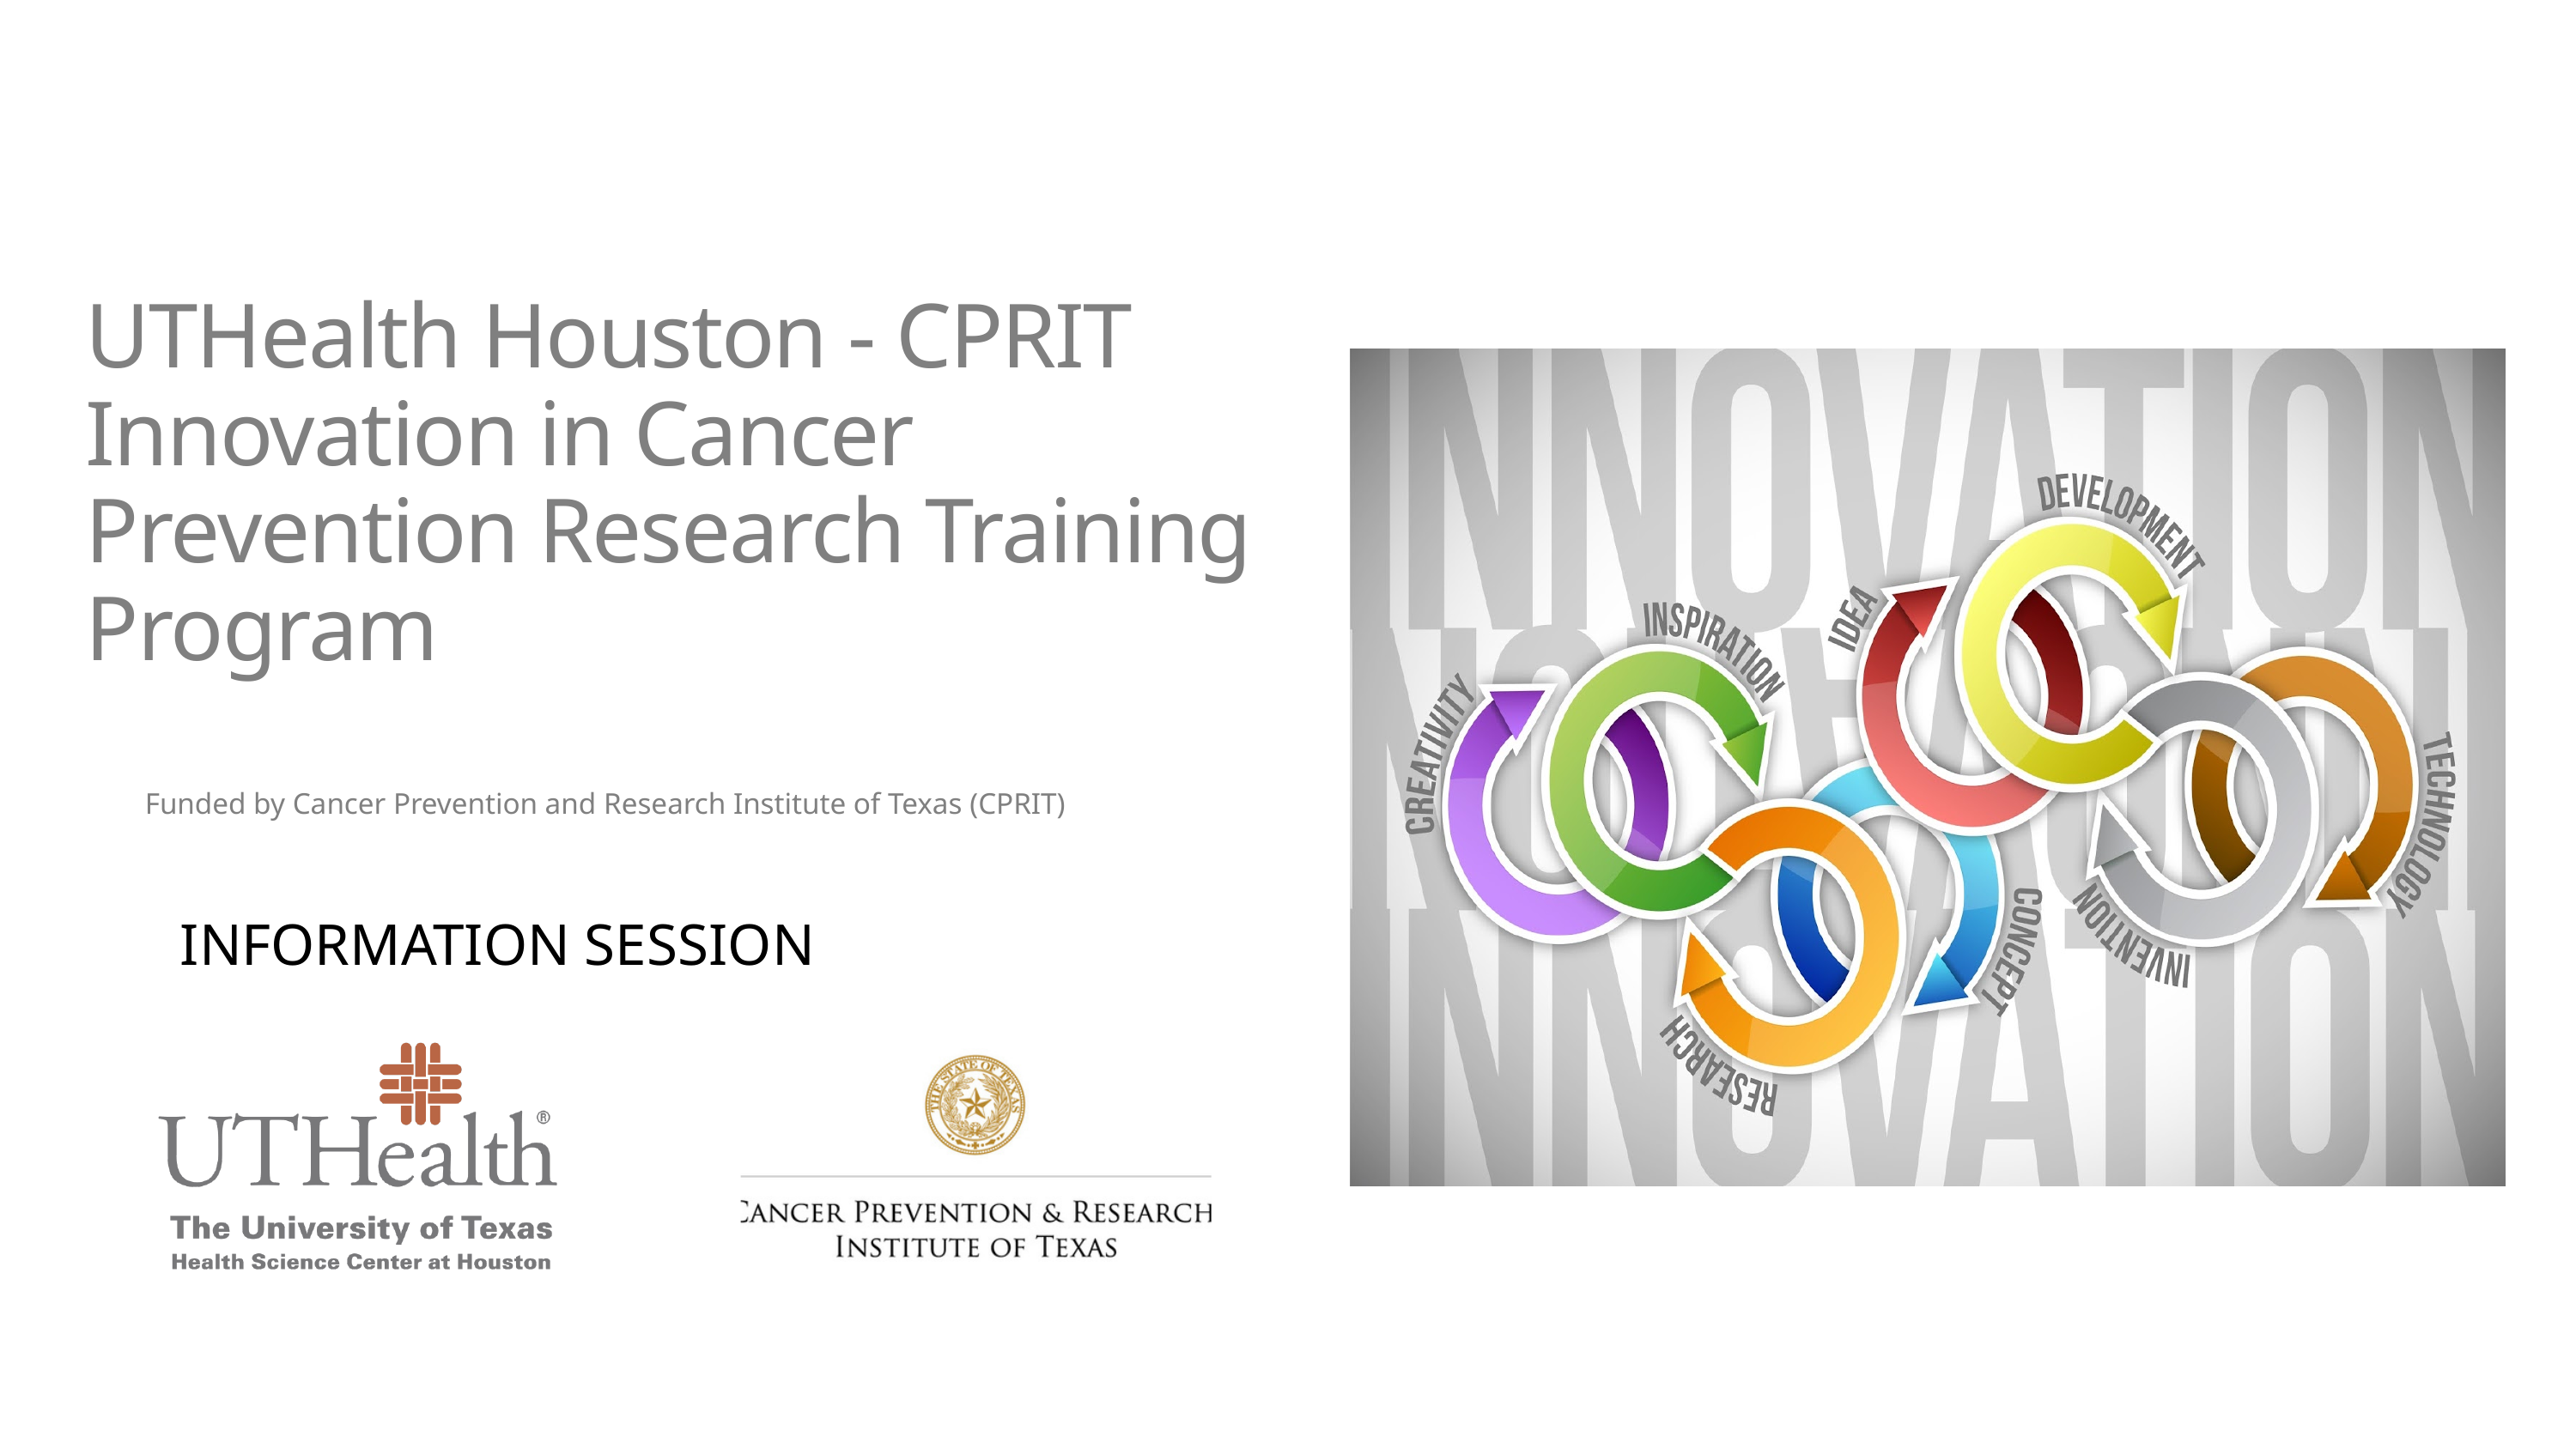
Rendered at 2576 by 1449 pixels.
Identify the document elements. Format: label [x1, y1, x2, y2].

text_box [85, 257, 1347, 973]
picture [85, 972, 630, 1340]
picture [740, 1016, 1212, 1305]
picture [1349, 348, 2506, 1186]
